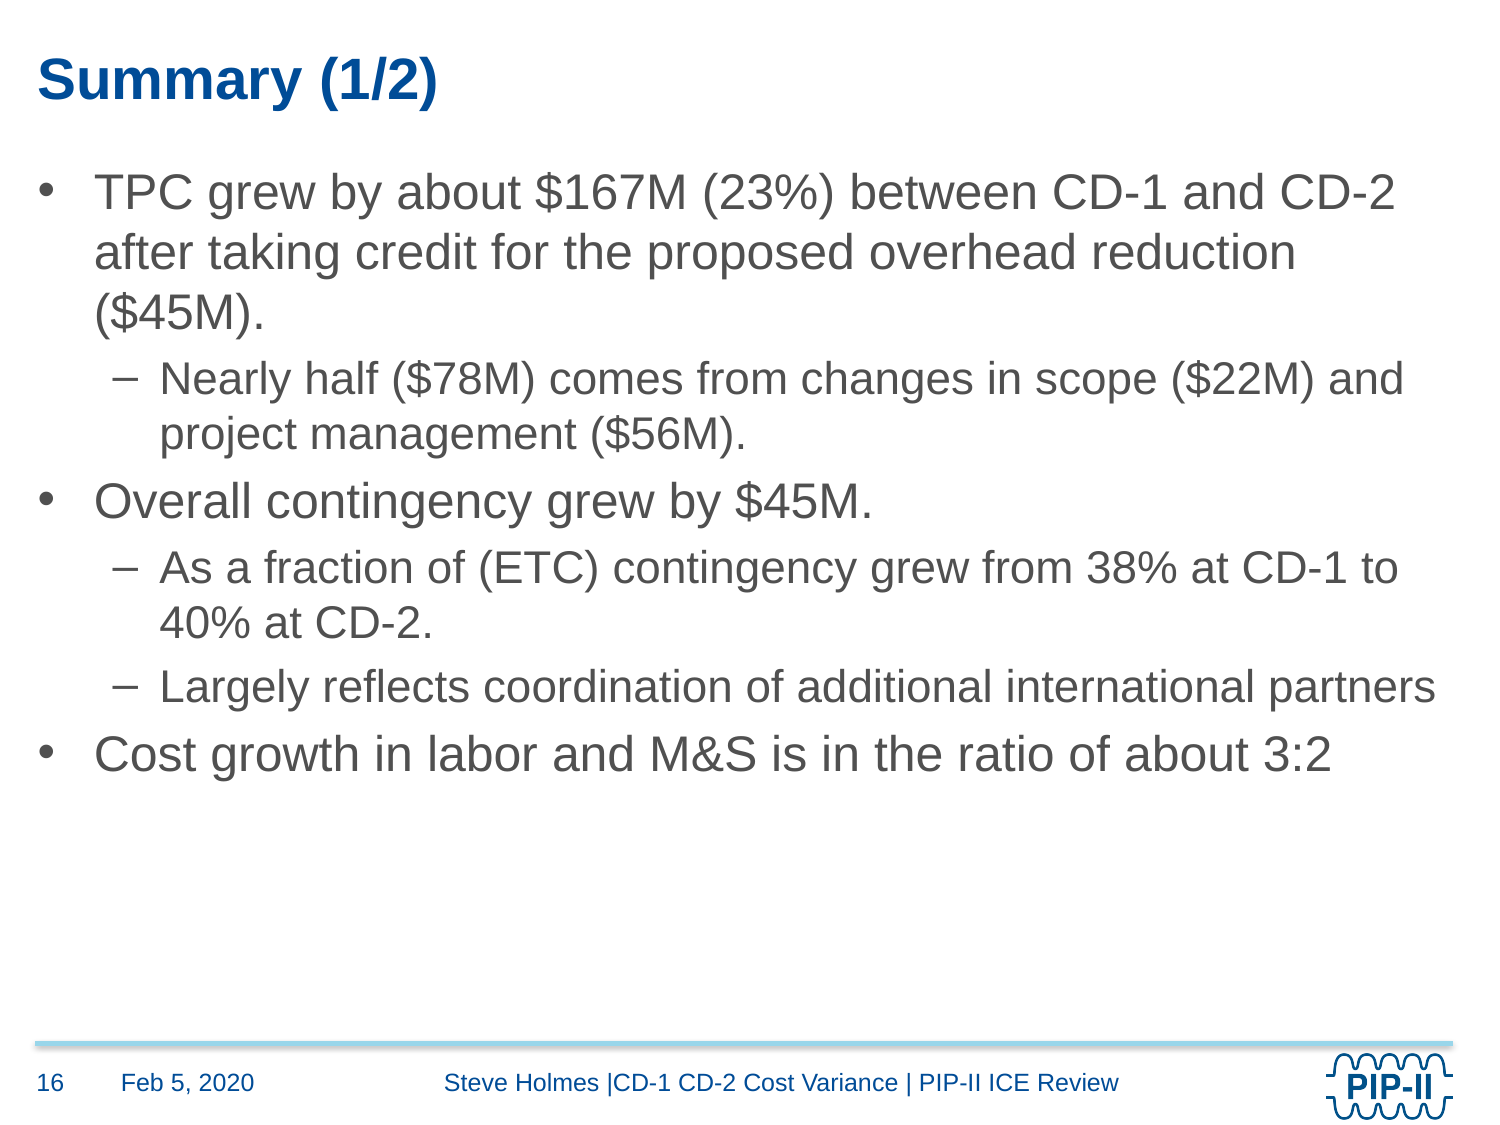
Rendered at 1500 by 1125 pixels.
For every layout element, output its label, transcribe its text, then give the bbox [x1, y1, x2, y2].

slide_number 16 [36, 1066, 105, 1106]
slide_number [120, 1066, 276, 1107]
list TPC grew by about $167M (23%) between CD-1 and CD-2 after taking credit for the proposed overhead reduction ($45M). Nearly half ($78M) comes from changes in scope ($22M) and project management ($56M). Overall contingency grew by $45M. As a fraction of (ETC) contingency grew from 38% at CD-1 to 40% at CD-2. Largely reflects coordination of additional international partners Cost growth in labor and M&S is in the ratio of about 3:2 [37, 159, 1461, 990]
title Summary (1/2) [37, 41, 1463, 112]
footer Steve Holmes |CD-1 CD-2 Cost Variance | PIP-II ICE Review [293, 1066, 1279, 1107]
picture [1326, 1053, 1453, 1120]
